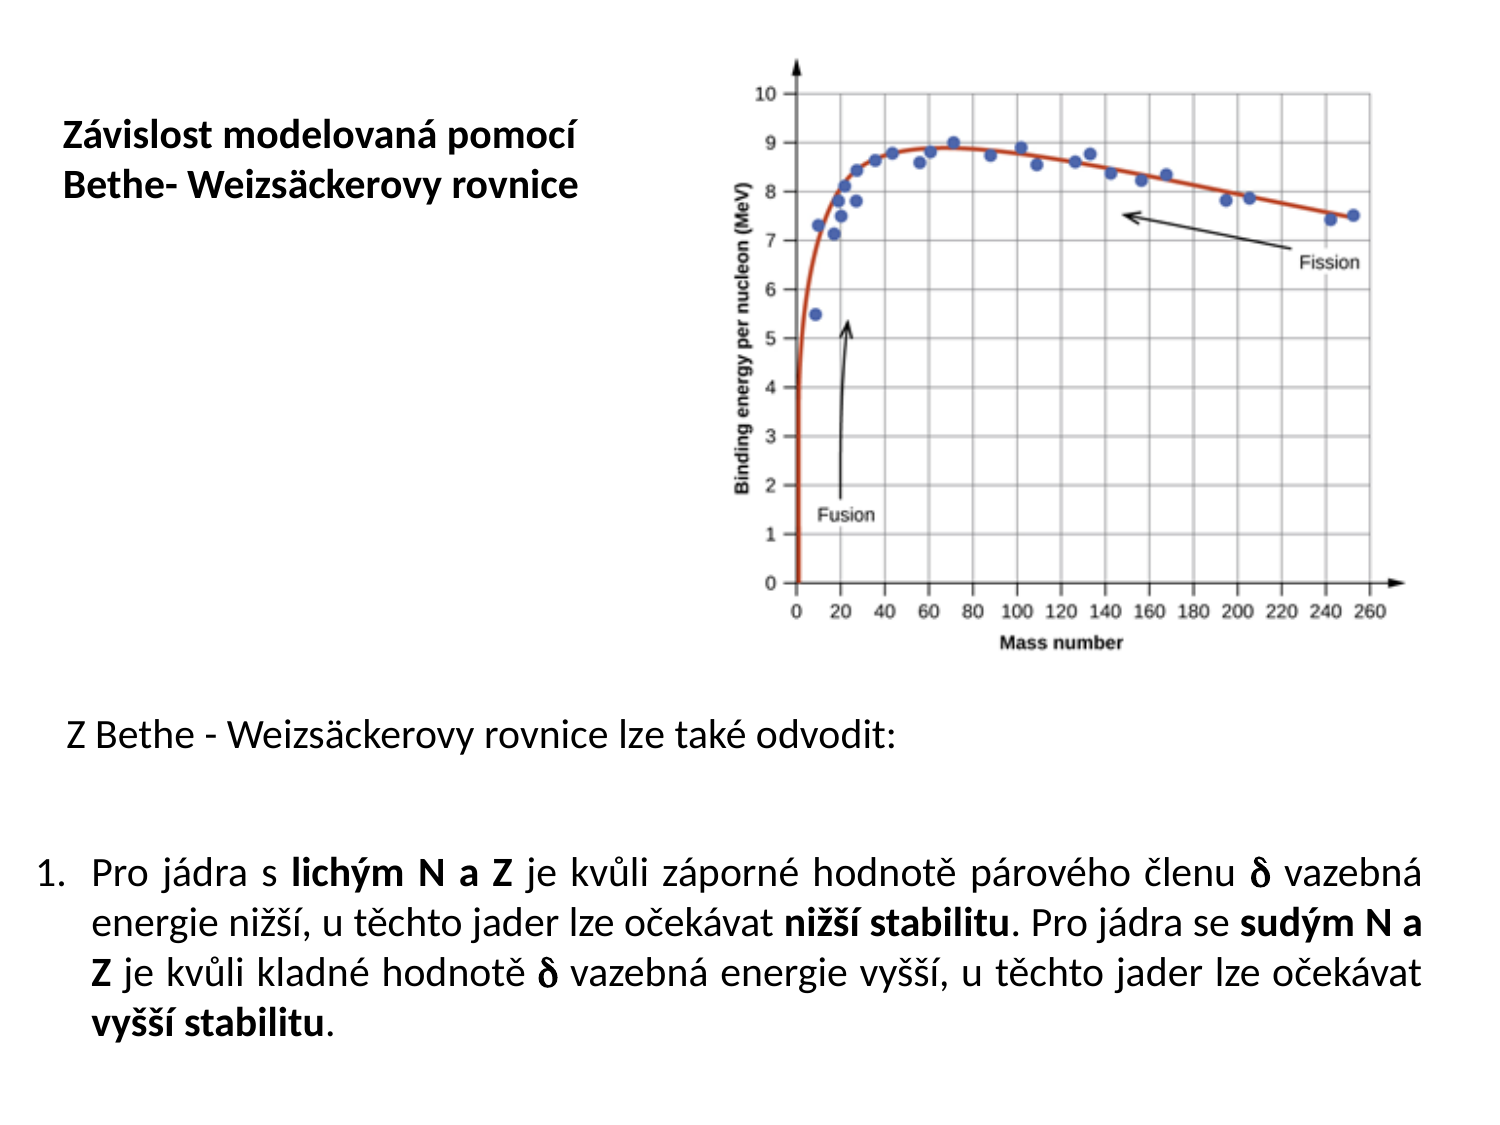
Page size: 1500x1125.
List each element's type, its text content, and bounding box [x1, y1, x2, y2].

text_box Závislost modelovaná pomocí Bethe- Weizsäckerovy rovnice [48, 99, 703, 215]
text_box Z Bethe - Weizsäckerovy rovnice lze také odvodit: [51, 699, 913, 765]
text_box Pro jádra s lichým N a Z je kvůli záporné hodnotě párového členu  vazebná energie nižší, u těchto jader lze očekávat nižší stabilitu. Pro jádra se sudým N a Z je kvůli kladné hodnotě  vazebná energie vyšší, u těchto jader lze očekávat vyšší stabilitu. [20, 837, 1438, 1053]
picture [724, 49, 1408, 659]
